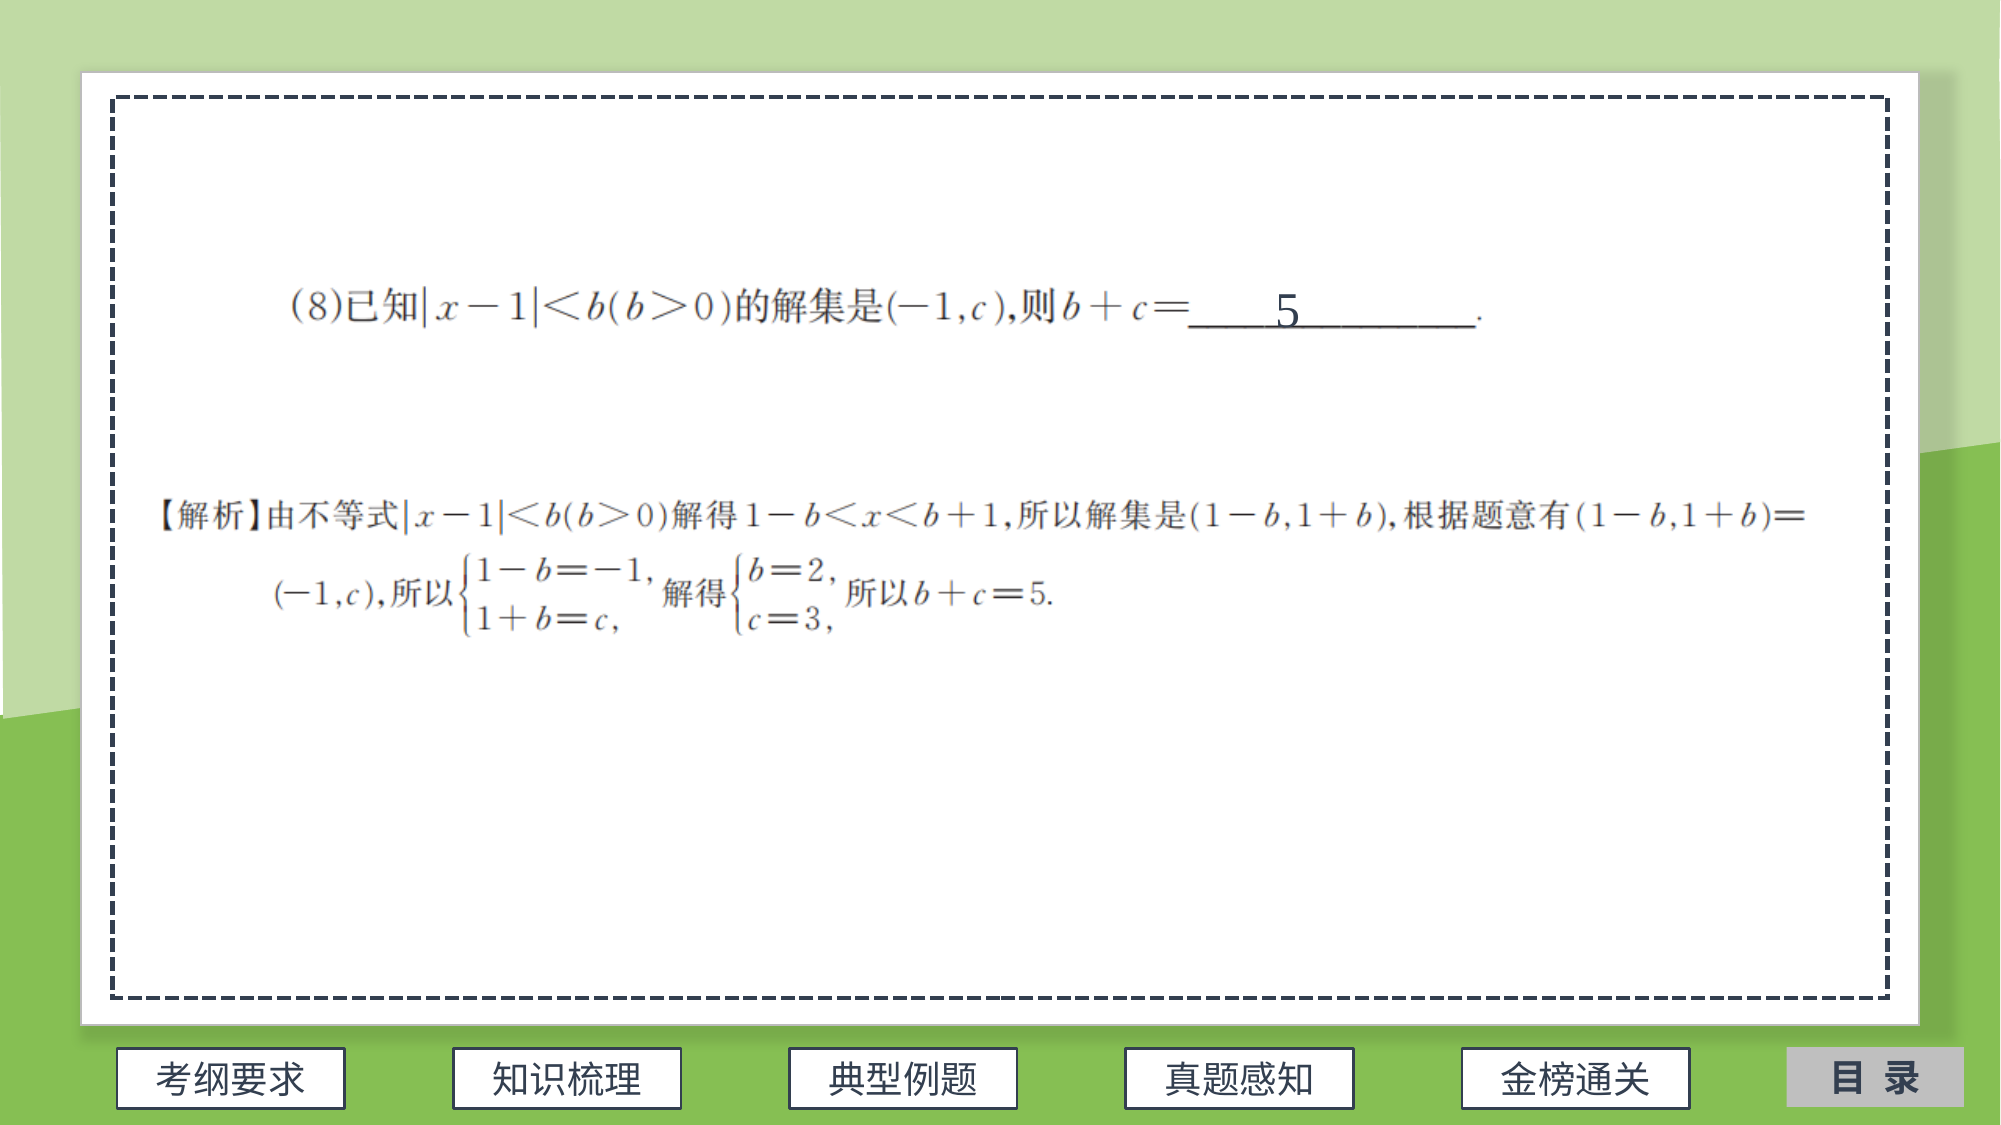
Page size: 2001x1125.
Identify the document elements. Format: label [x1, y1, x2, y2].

picture [271, 269, 1519, 348]
picture [142, 480, 1858, 642]
